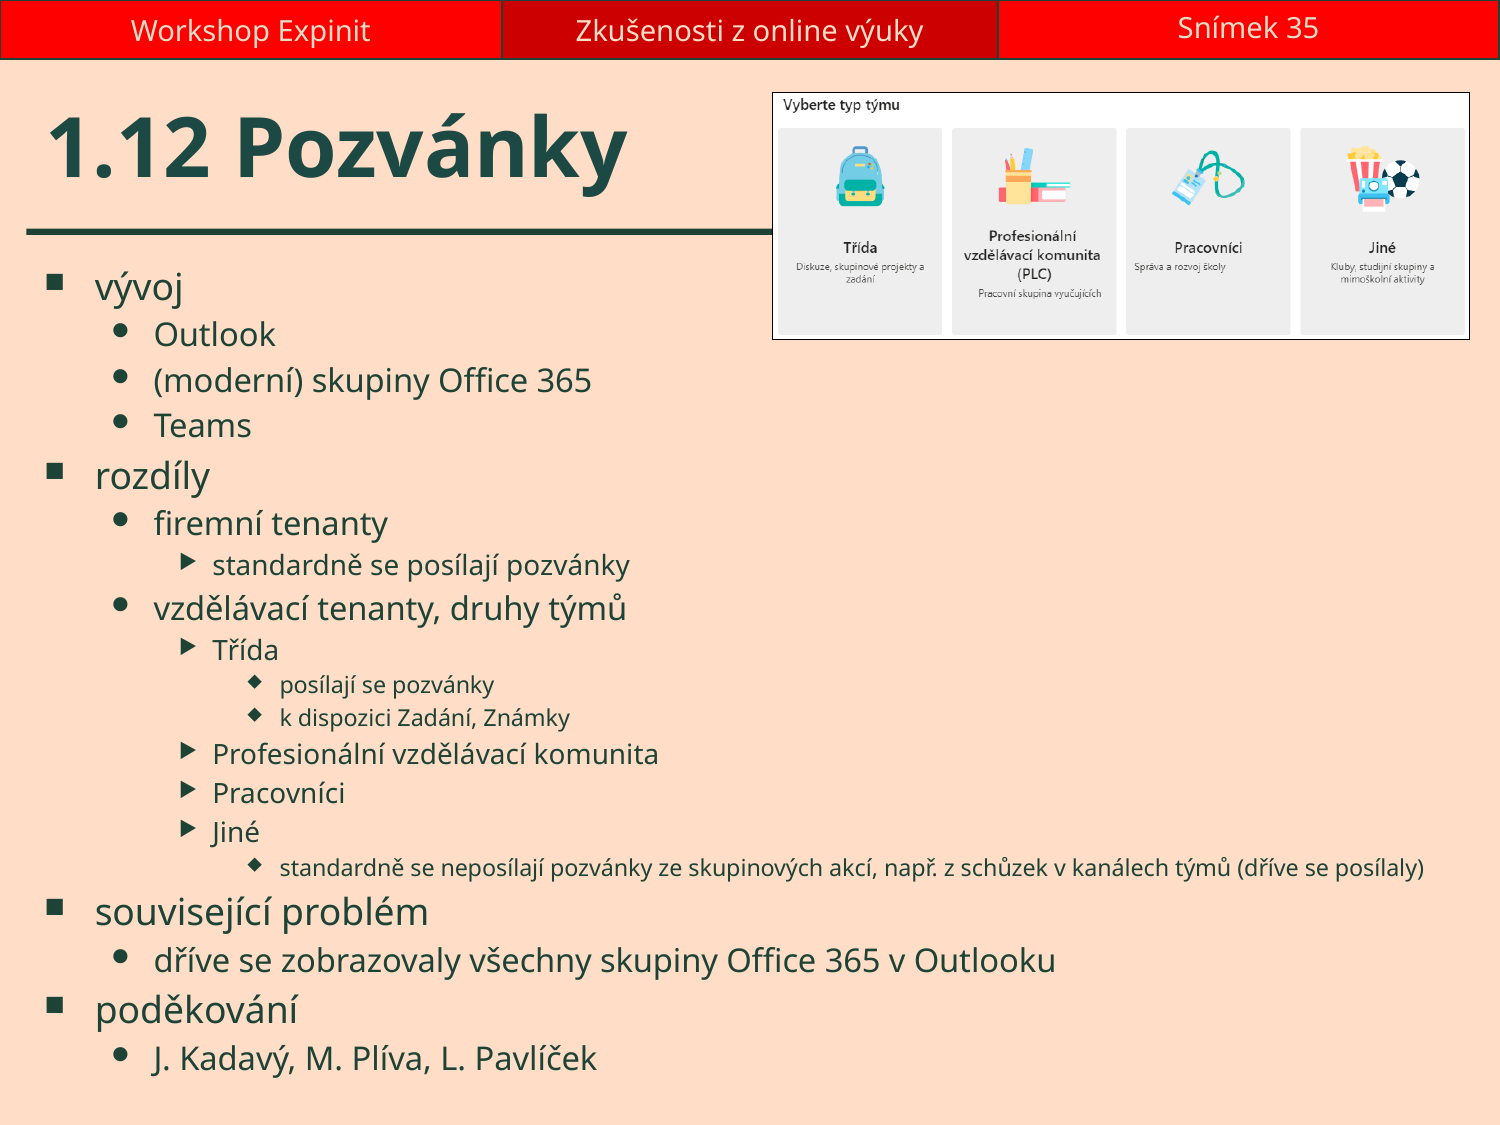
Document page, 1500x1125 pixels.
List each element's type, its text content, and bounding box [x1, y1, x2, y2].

slide_number Workshop Expinit [0, 0, 503, 60]
picture [771, 92, 1471, 340]
footer Zkušenosti z online výuky [503, 0, 997, 60]
slide_number Snímek 35 [997, 0, 1500, 60]
list vývoj Outlook (moderní) skupiny Office 365 Teams rozdíly firemní tenanty standardně se posílají pozvánky vzdělávací tenanty, druhy týmů Třída posílají se pozvánky k dispozici Zadání, Známky Profesionální vzdělávací komunita Pracovníci Jiné standardně se neposílají pozvánky ze skupinových akcí, např. z schůzek v kanálech týmů (dříve se posílaly) související problém dříve se zobrazovaly všechny skupiny Office 365 v Outlooku poděkování J. Kadavý, M. Plíva, L. Pavlíček [29, 255, 1459, 1106]
title 1.12 Pozvánky [30, 66, 1459, 222]
